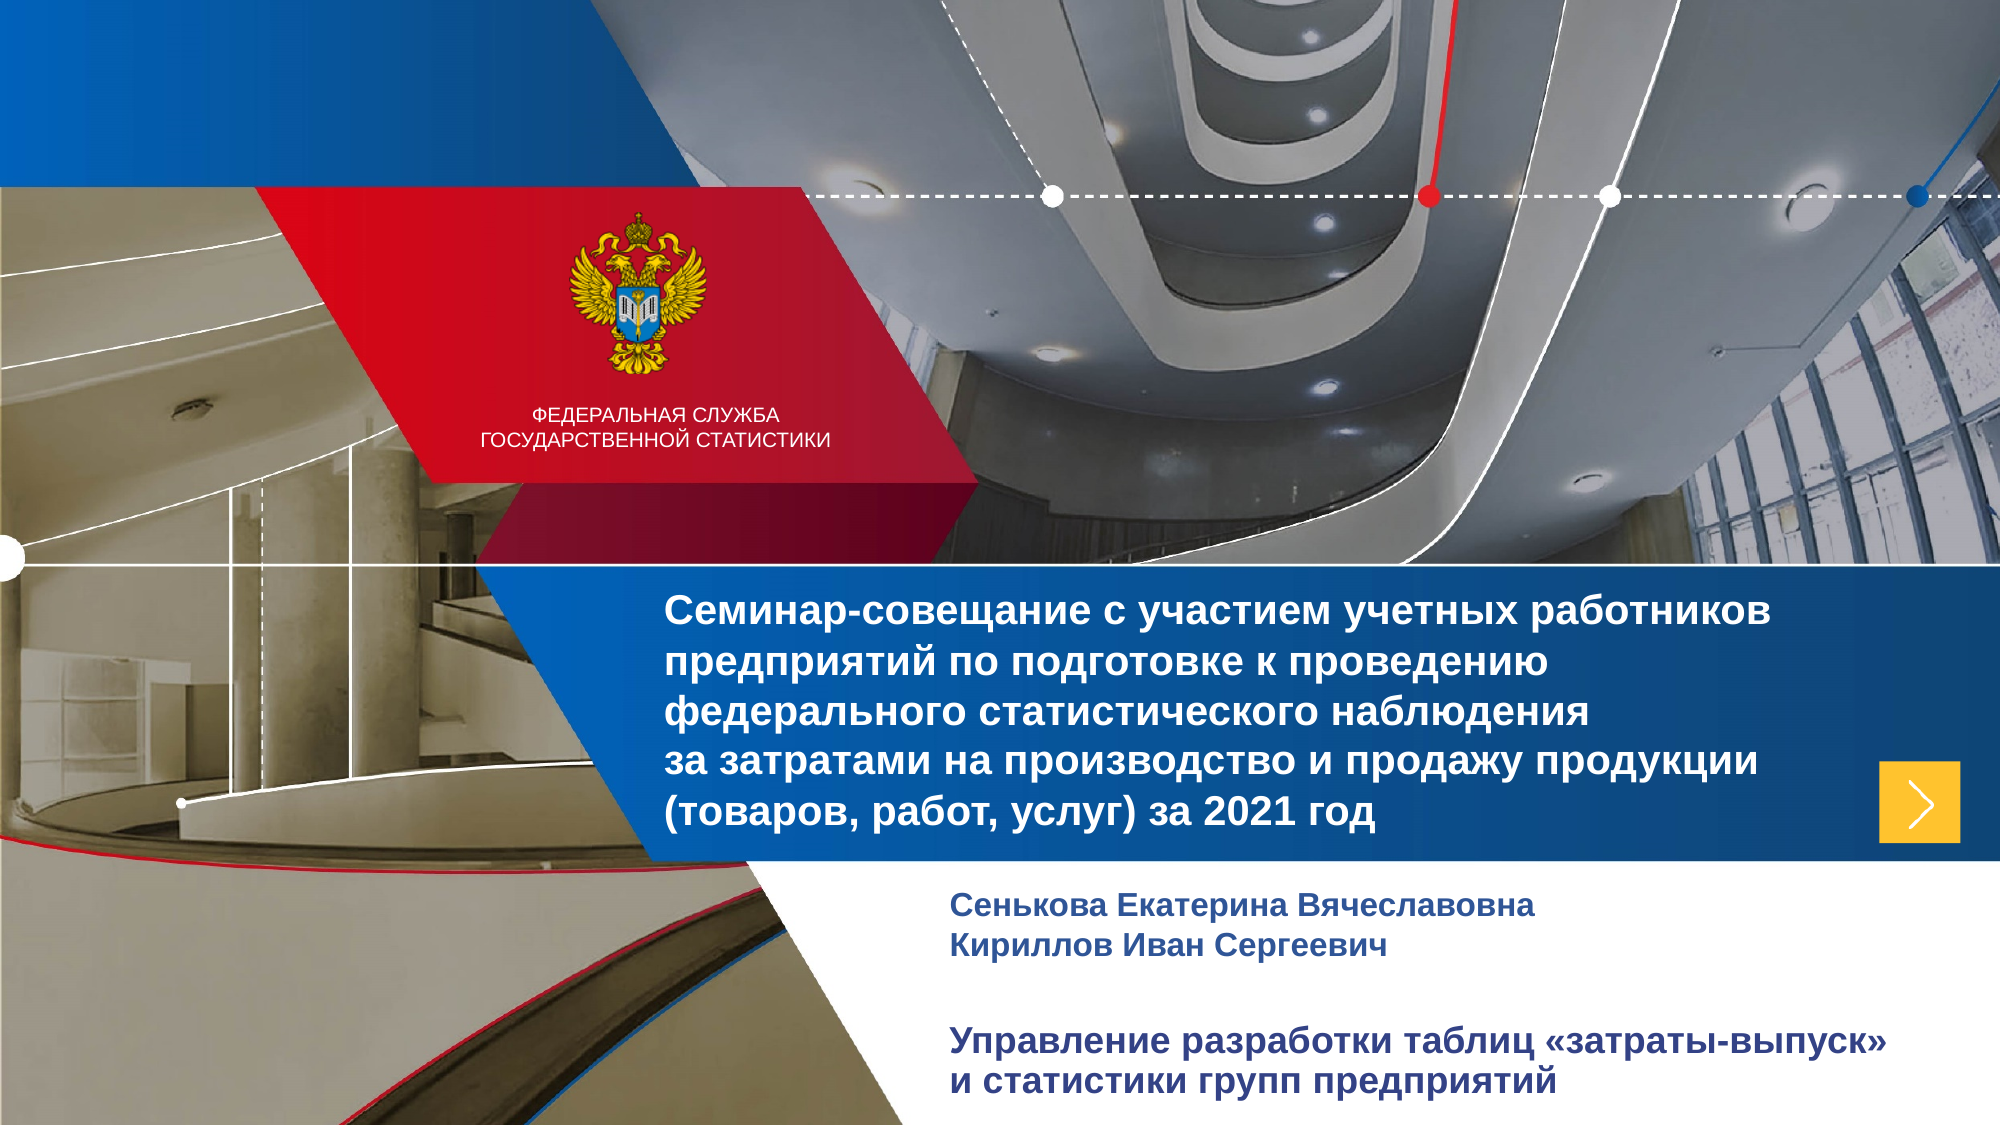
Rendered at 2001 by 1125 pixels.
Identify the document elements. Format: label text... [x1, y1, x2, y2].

list Сенькова Екатерина Вячеславовна Кириллов Иван Сергеевич [949, 880, 1863, 964]
list Семинар-совещание с участием учетных работников предприятий по подготовке к проведению федерального статистического наблюдения за затратами на производство и продажу продукции (товаров, работ, услуг) за 2021 год [649, 574, 1789, 843]
text_box Управление разработки таблиц «затраты-выпуск» и статистики групп предприятий [949, 1019, 1906, 1102]
picture [0, 0, 2000, 1125]
